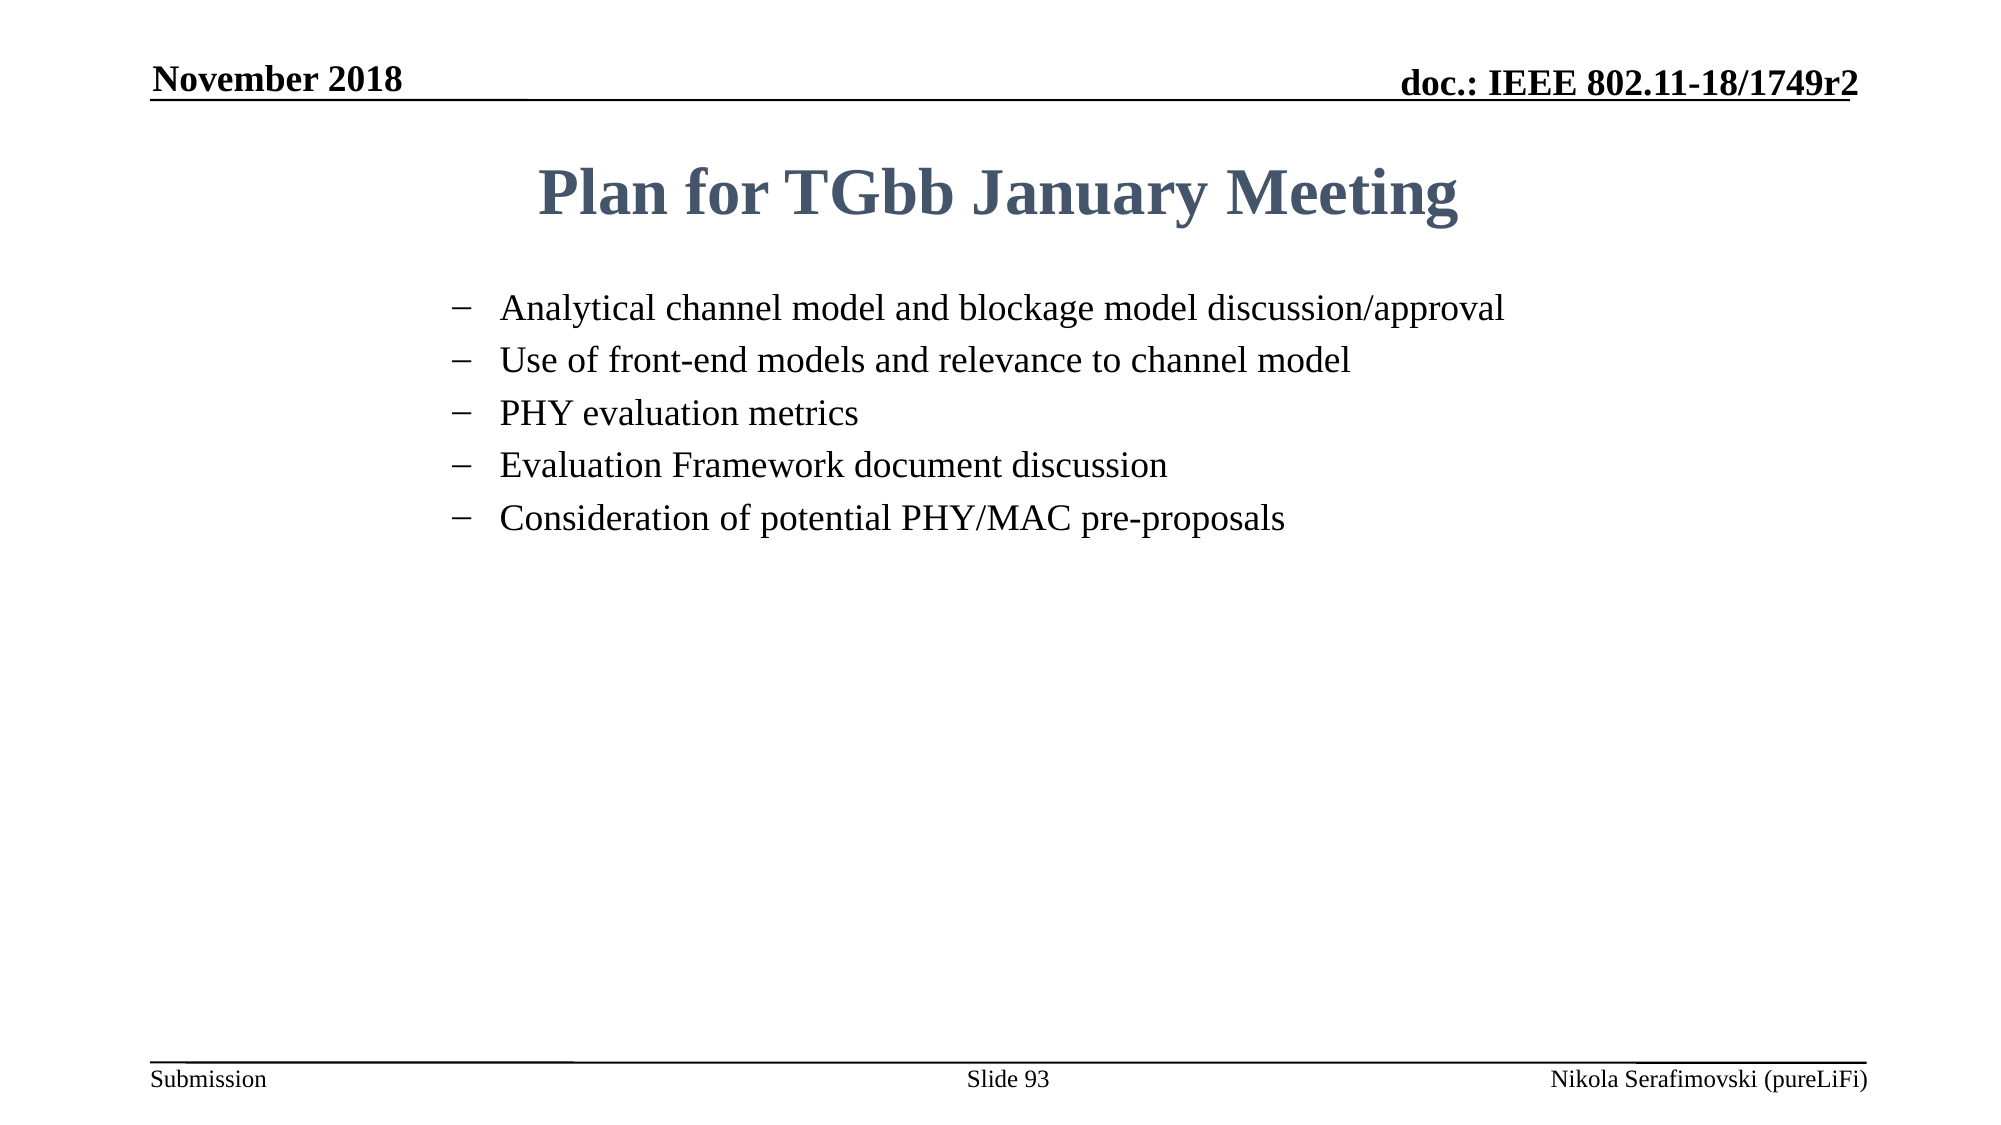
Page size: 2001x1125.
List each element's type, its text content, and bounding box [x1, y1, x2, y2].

slide_number Slide 93 [950, 1061, 1067, 1123]
text_box Analytical channel model and blockage model discussion/approval Use of front-end models and relevance to channel model PHY evaluation metrics Evaluation Framework document discussion Consideration of potential PHY/MAC pre-proposals [362, 275, 1636, 1050]
text_box Plan for TGbb January Meeting [362, 99, 1638, 275]
footer Nikola Serafimovski (pureLiFi) [1171, 1061, 1869, 1093]
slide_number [152, 54, 563, 100]
